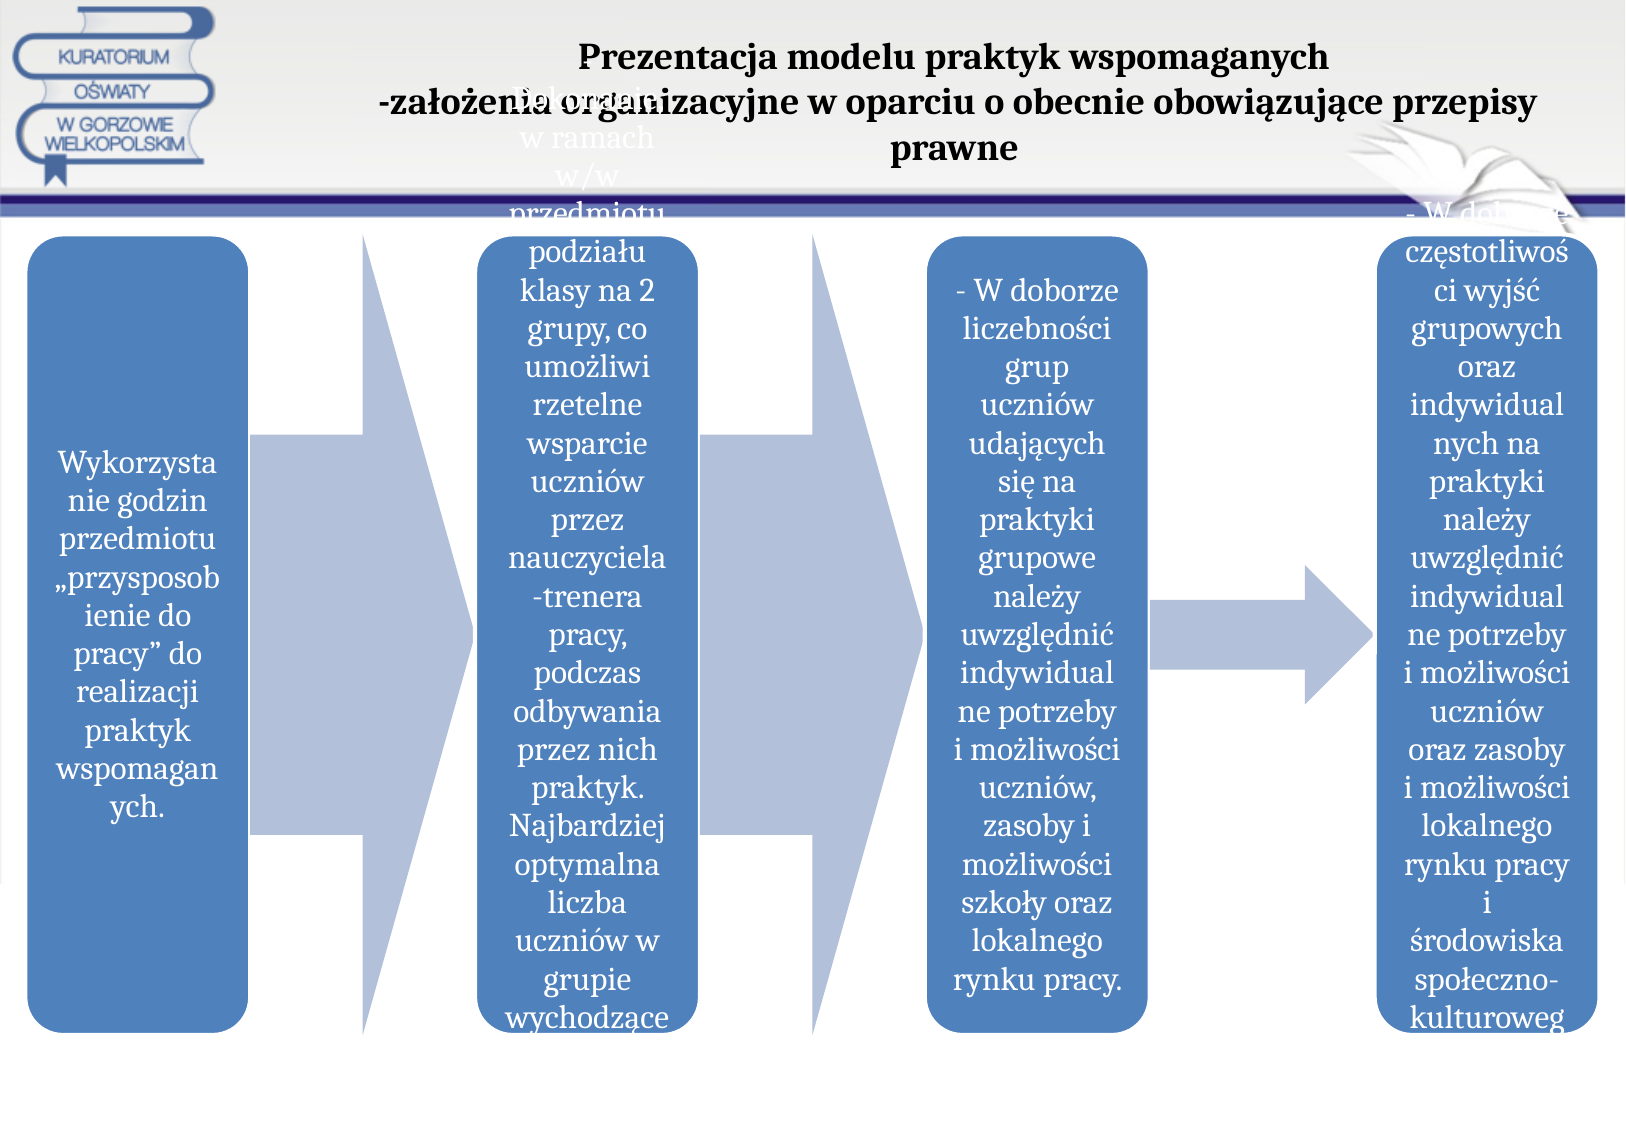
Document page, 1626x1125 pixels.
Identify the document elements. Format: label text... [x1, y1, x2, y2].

title Prezentacja modelu praktyk wspomaganych -założenia organizacyjne w oparciu o obecnie obowiązujące przepisy prawne [317, 23, 1600, 176]
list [25, 234, 1600, 1036]
picture [0, 0, 1626, 1125]
